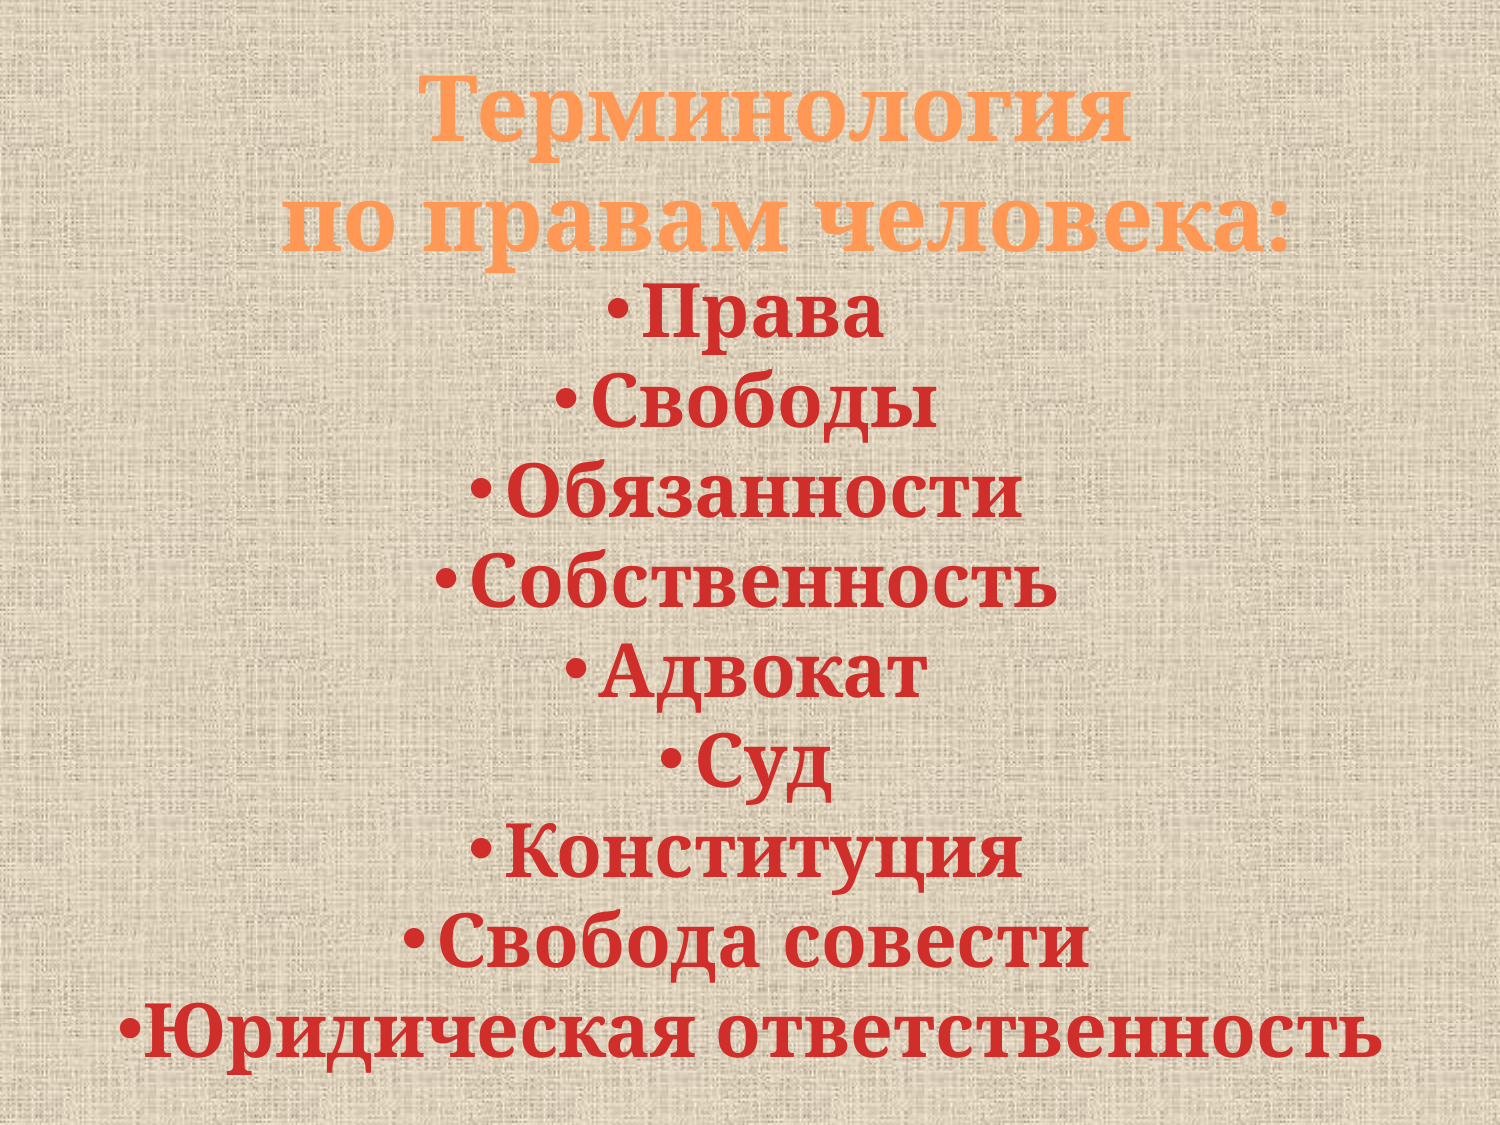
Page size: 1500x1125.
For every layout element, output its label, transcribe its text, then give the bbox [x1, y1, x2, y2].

text_box Терминология по правам человека: [242, 42, 1311, 255]
text_box Права Свободы Обязанности Собственность Адвокат Суд Конституция Свобода совести Юридическая ответственность [102, 255, 1400, 1125]
picture [0, 0, 1500, 1125]
